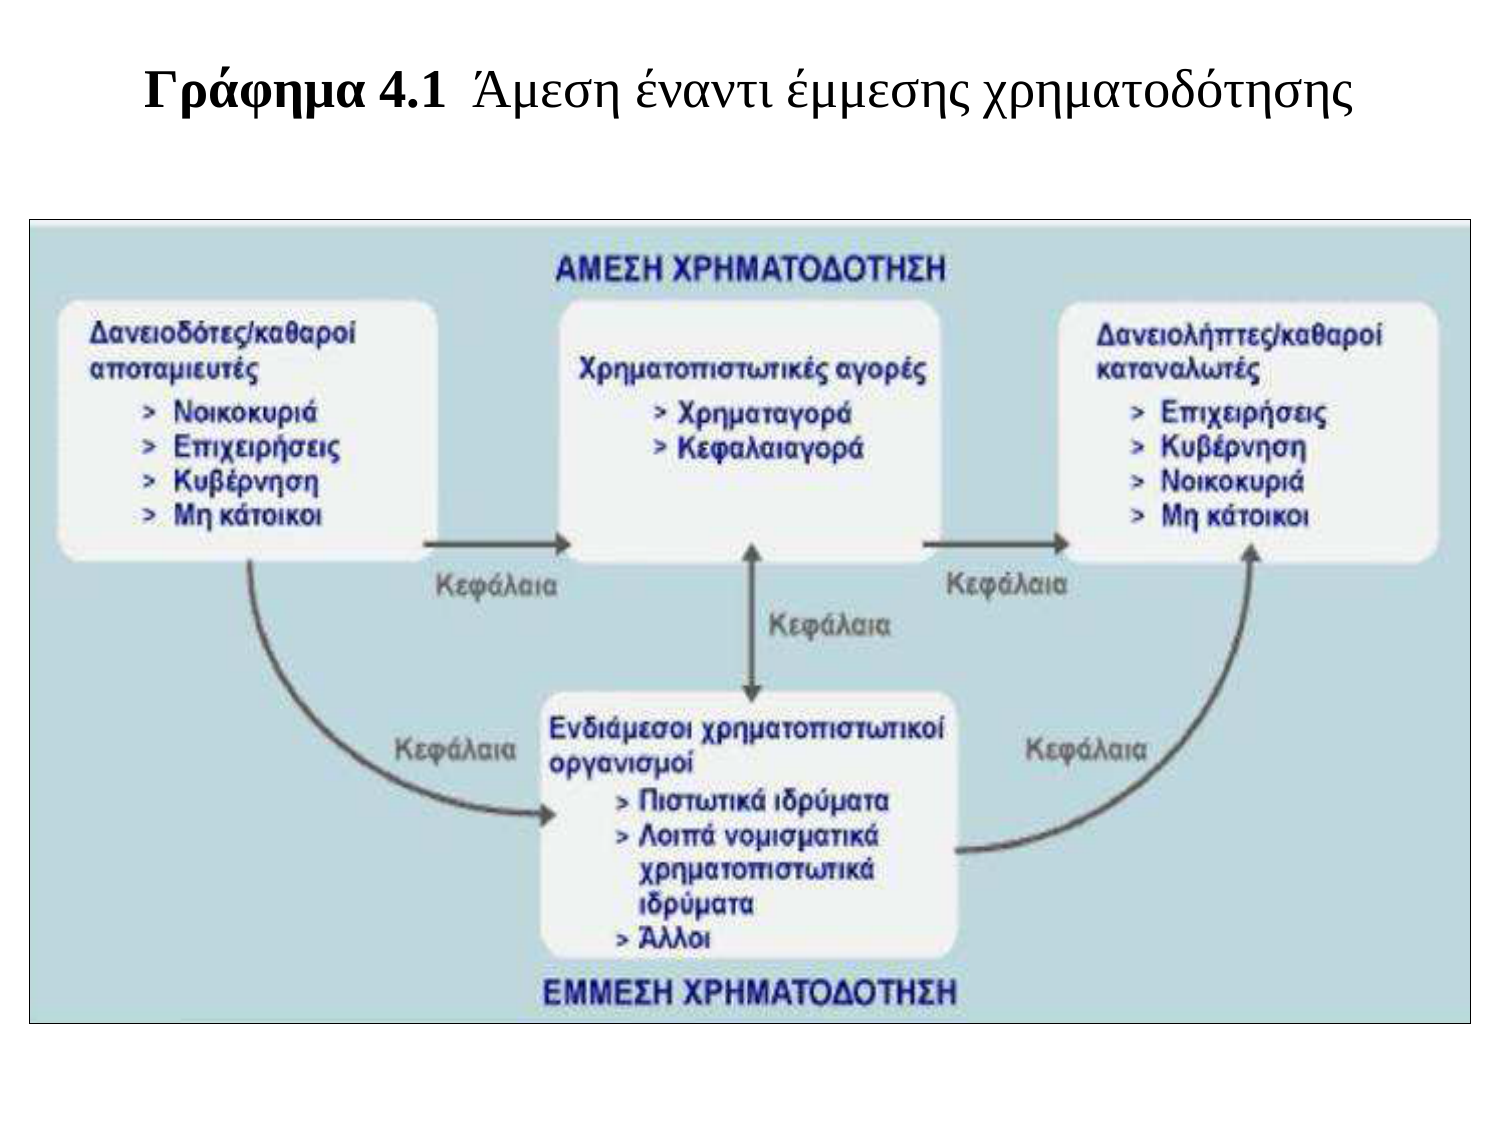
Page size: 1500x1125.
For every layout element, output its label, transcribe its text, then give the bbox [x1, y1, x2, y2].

title Γράφημα 4.1 Άμεση έναντι έμμεσης χρηματοδότησης [75, 45, 1425, 218]
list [29, 219, 1471, 1024]
